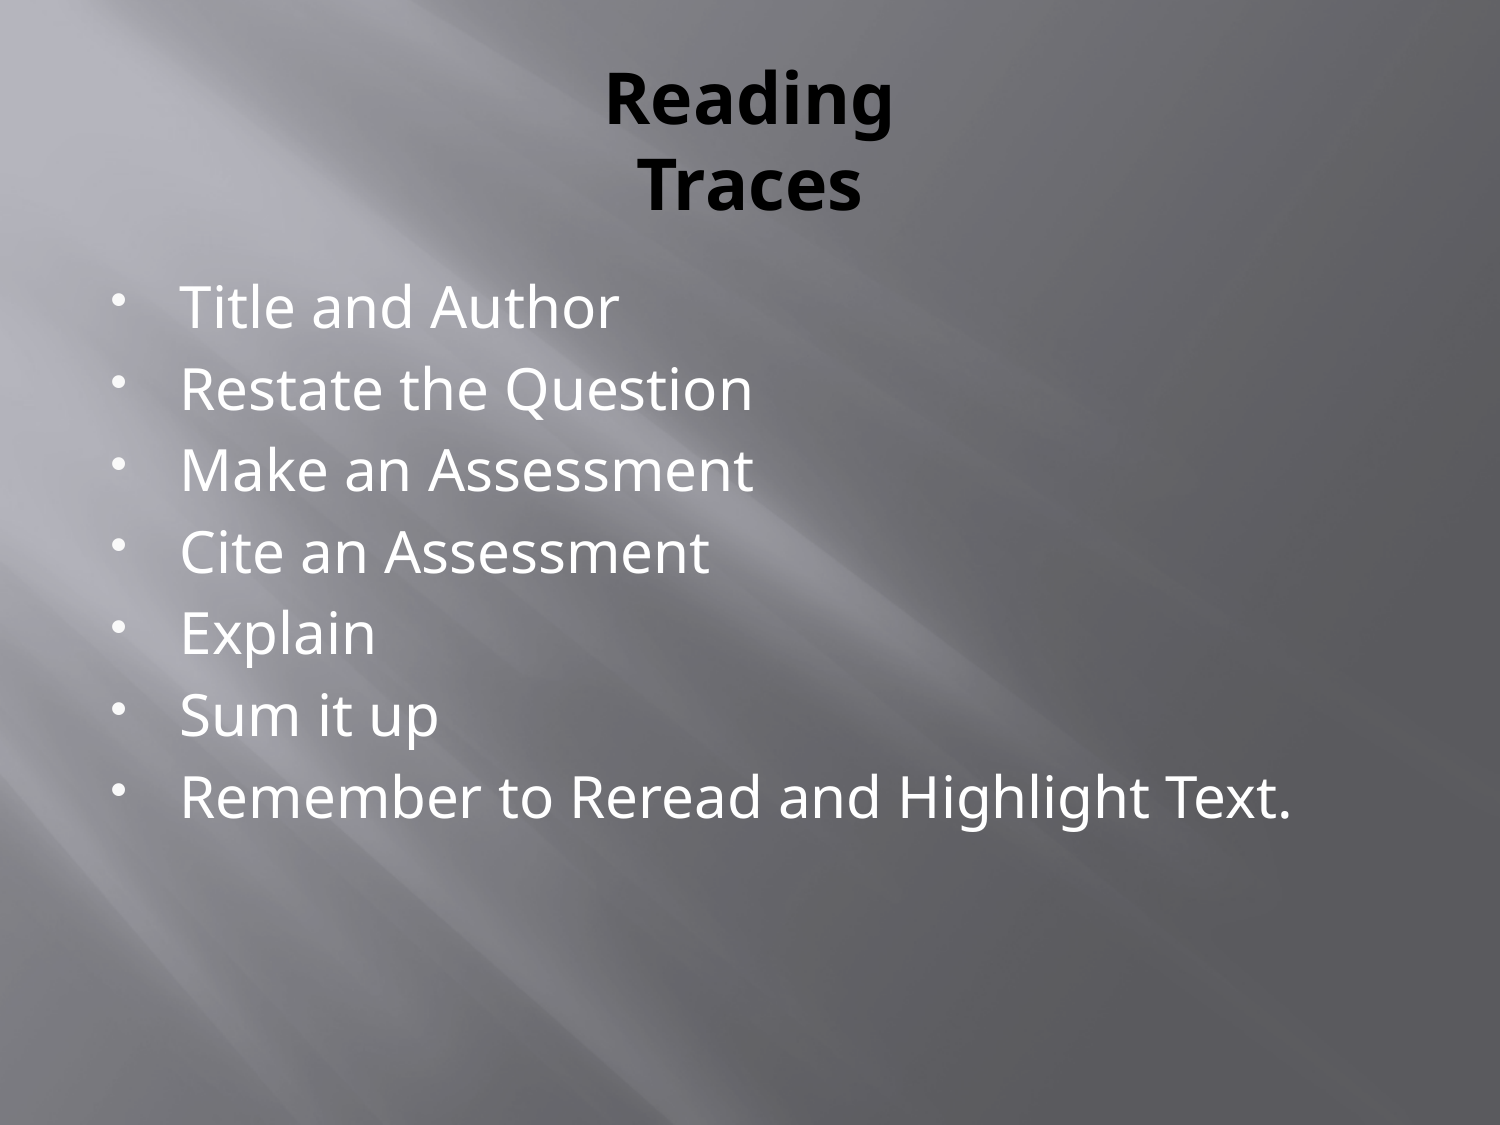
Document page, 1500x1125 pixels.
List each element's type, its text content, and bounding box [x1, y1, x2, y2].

title Reading Traces [75, 45, 1425, 233]
list Title and Author Restate the Question Make an Assessment Cite an Assessment Explain Sum it up Remember to Reread and Highlight Text. [75, 262, 1425, 1035]
